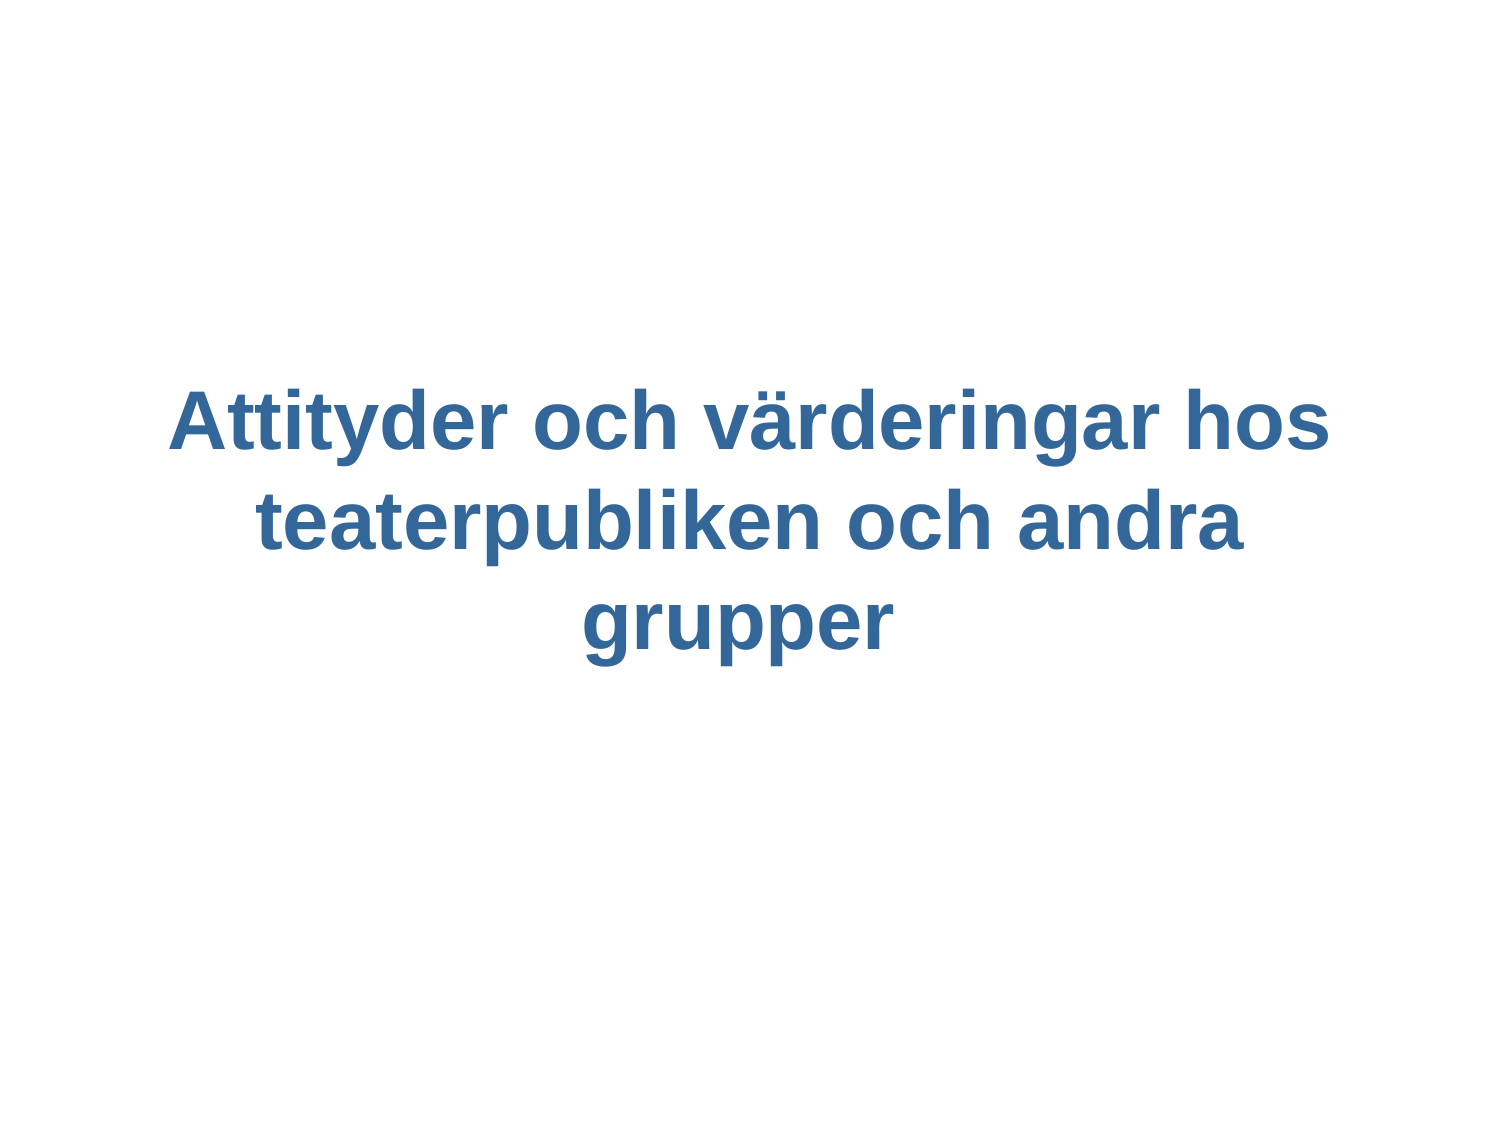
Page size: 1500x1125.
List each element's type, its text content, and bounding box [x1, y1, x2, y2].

title Attityder och värderingar hos teaterpubliken och andra grupper [74, 421, 1426, 610]
